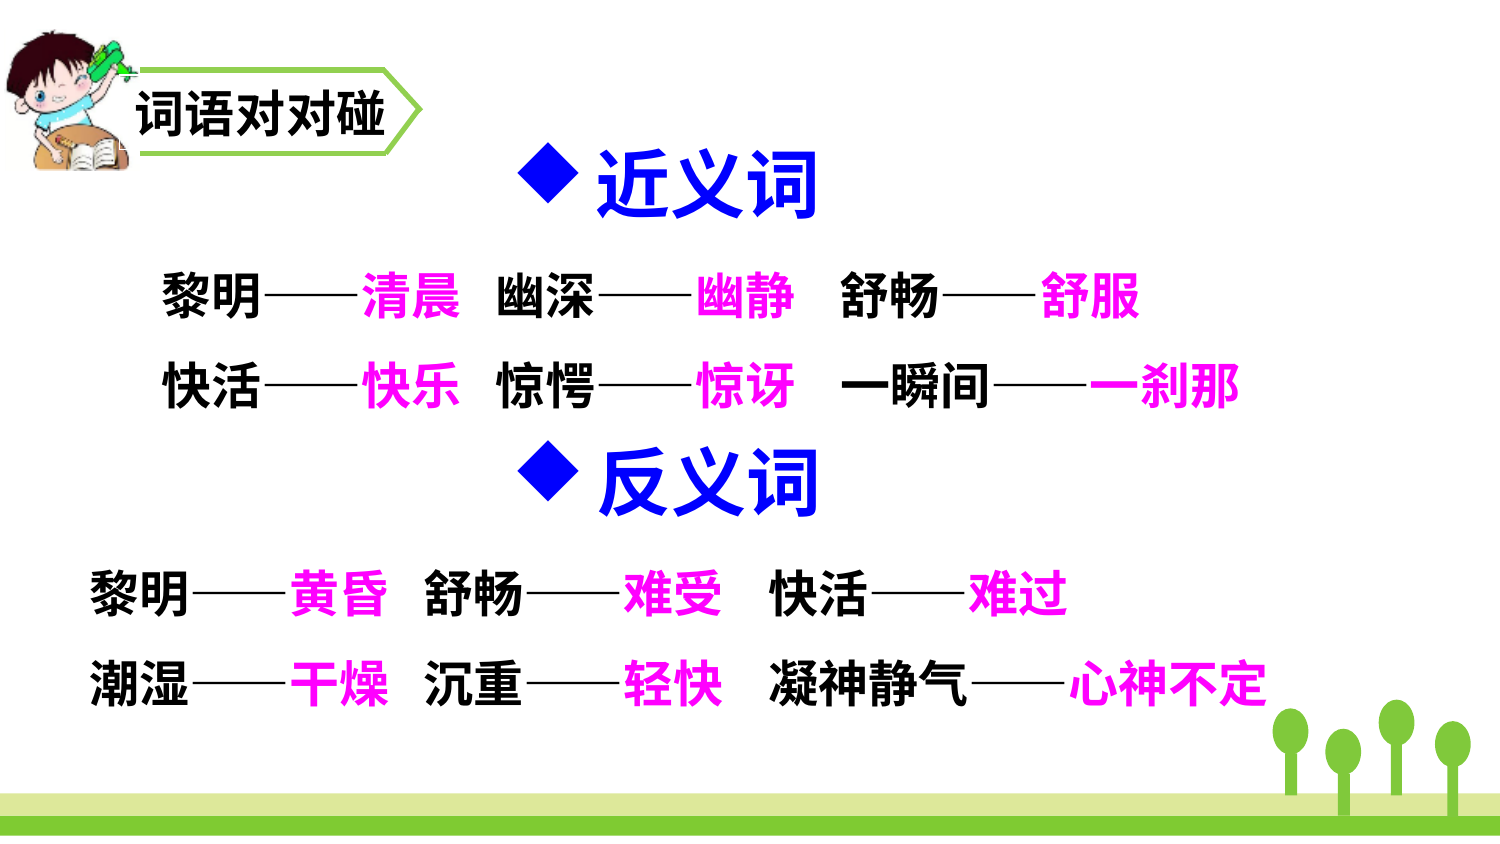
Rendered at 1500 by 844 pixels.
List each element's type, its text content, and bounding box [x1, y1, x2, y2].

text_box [3, 28, 450, 171]
text_box 黎明——清晨 幽深——幽静 舒畅——舒服 快活——快乐 惊愕——惊讶 一瞬间——一刹那 [149, 229, 1360, 421]
text_box 近义词 [499, 132, 833, 234]
text_box 黎明——黄昏 舒畅——难受 快活——难过 潮湿——干燥 沉重——轻快 凝神静气——心神不定 [78, 526, 1383, 718]
text_box 反义词 [500, 429, 833, 531]
